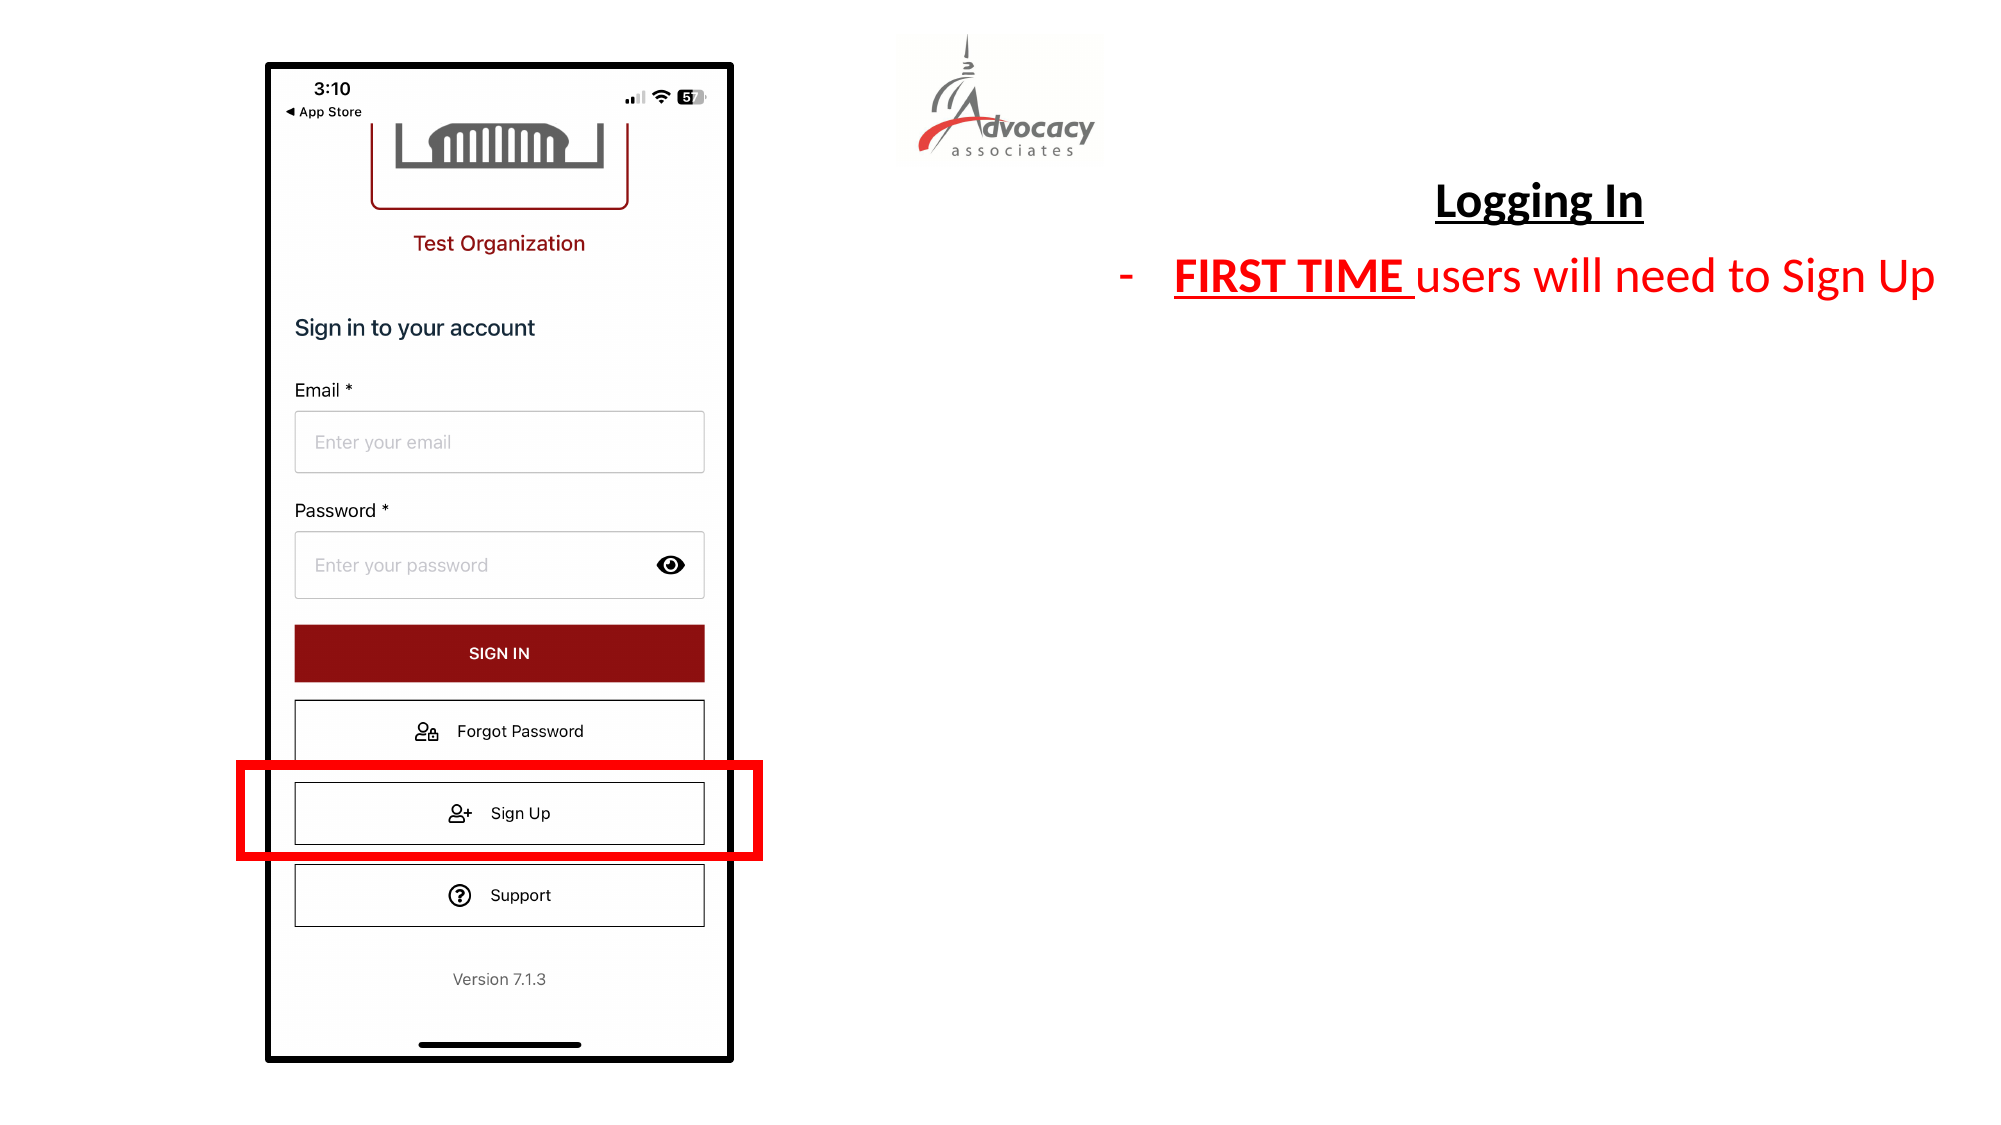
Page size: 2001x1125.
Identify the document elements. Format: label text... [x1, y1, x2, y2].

text_box [239, 764, 271, 857]
text_box [728, 764, 759, 857]
subtitle Logging In FIRST TIME users will need to Sign Up [1103, 167, 1977, 1052]
picture [896, 34, 1104, 167]
picture [271, 68, 728, 1057]
